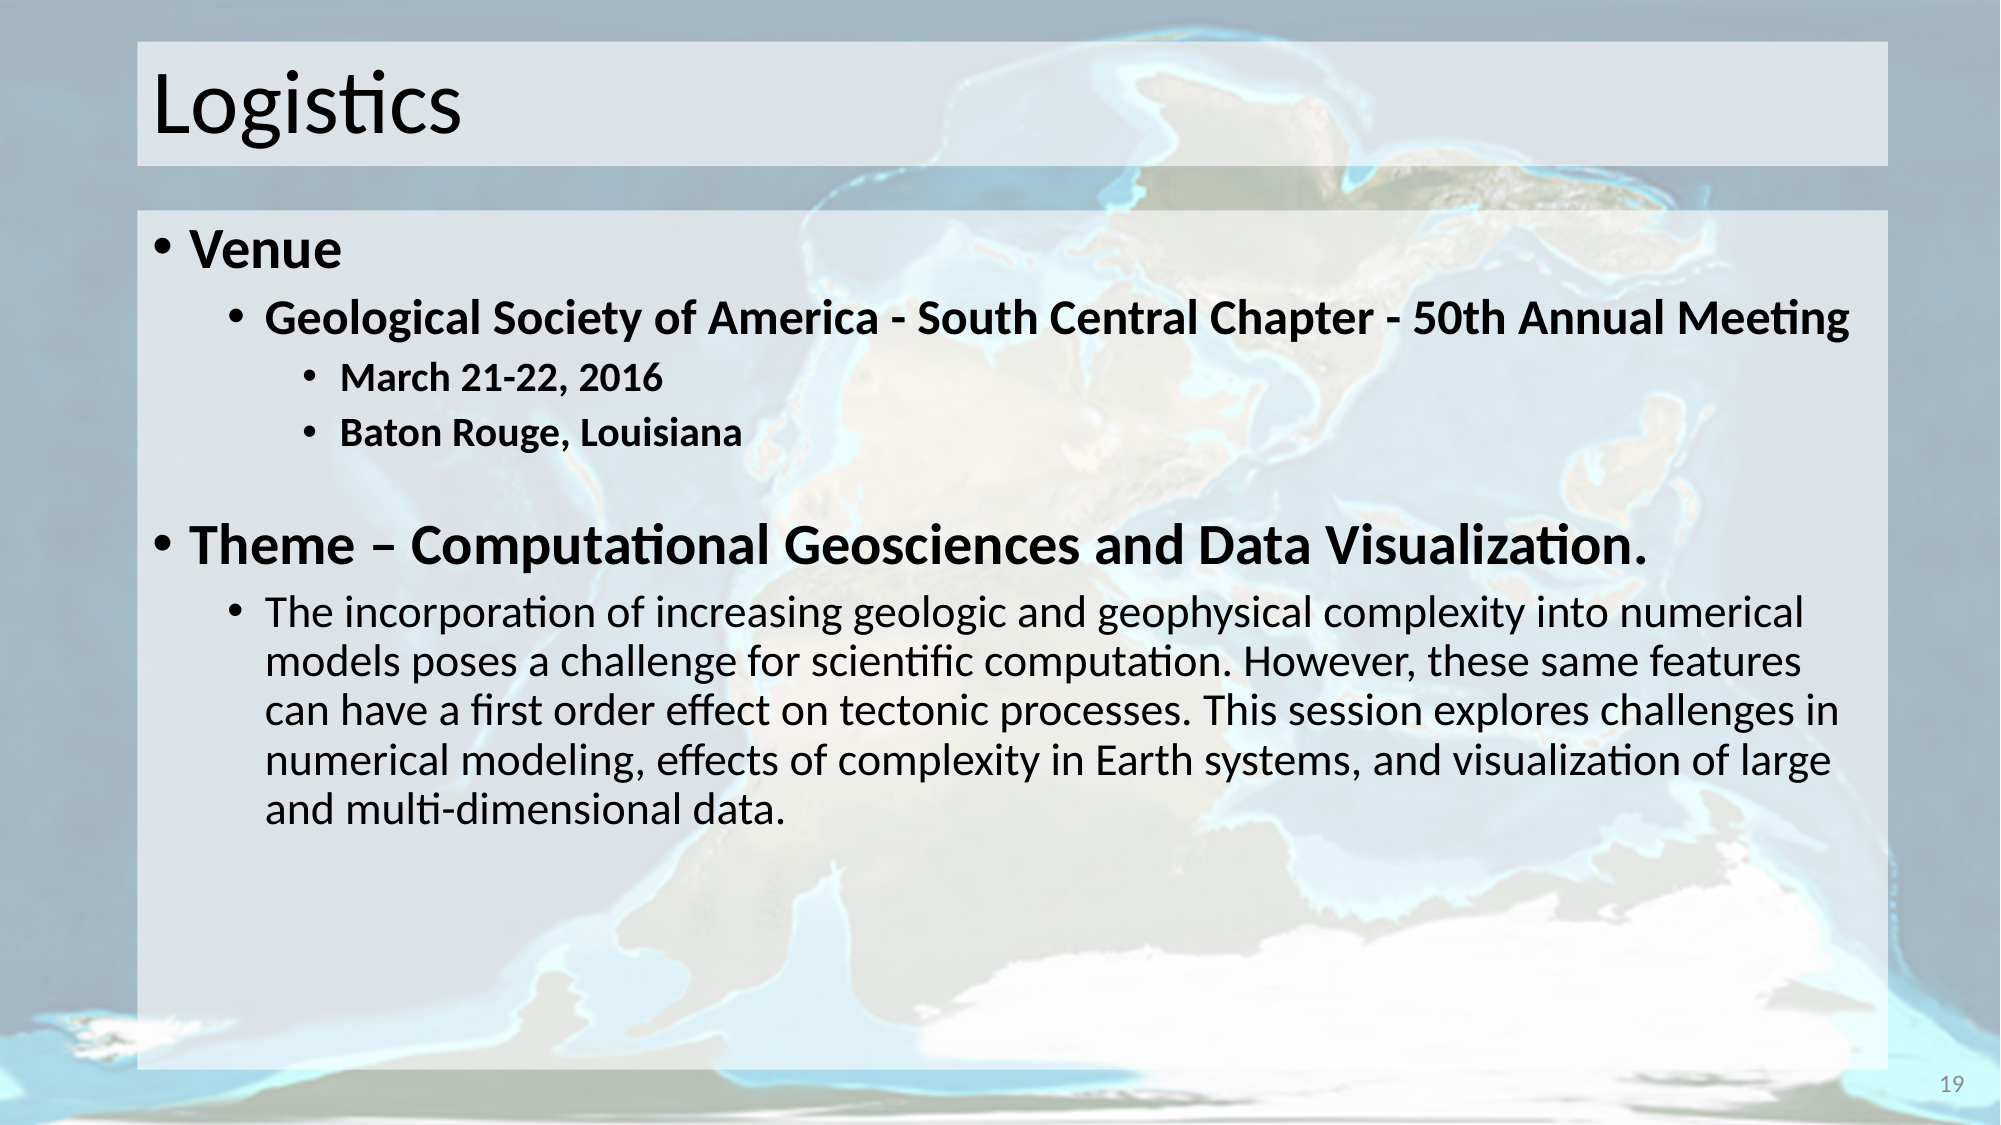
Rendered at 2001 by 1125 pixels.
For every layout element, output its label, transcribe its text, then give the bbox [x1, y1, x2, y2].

title Logistics [137, 41, 1888, 167]
slide_number 19 [1529, 1052, 1980, 1113]
list Venue Geological Society of America - South Central Chapter - 50th Annual Meeting March 21-22, 2016 Baton Rouge, Louisiana Theme – Computational Geosciences and Data Visualization. The incorporation of increasing geologic and geophysical complexity into numerical models poses a challenge for scientific computation. However, these same features can have a first order effect on tectonic processes. This session explores challenges in numerical modeling, effects of complexity in Earth systems, and visualization of large and multi-dimensional data. [137, 210, 1888, 1070]
